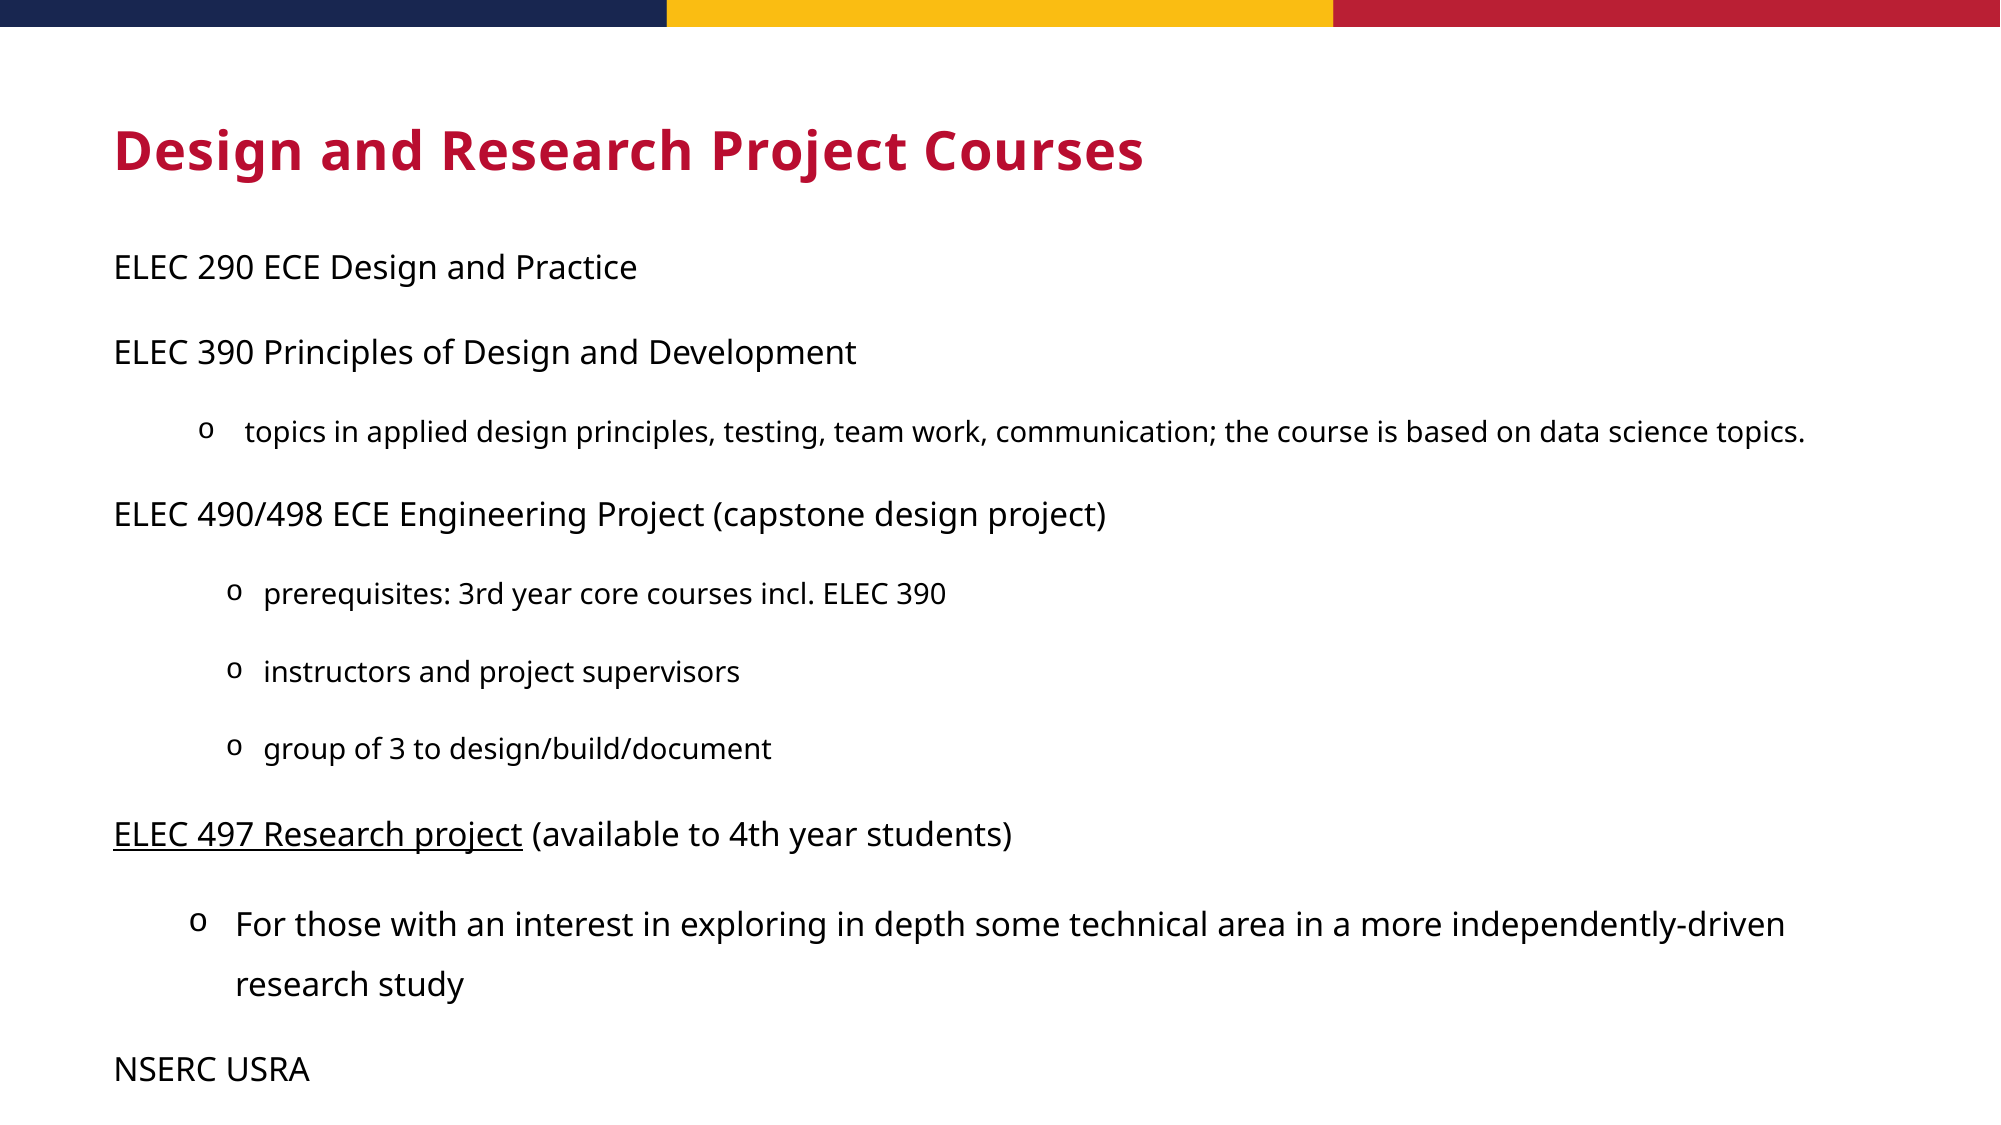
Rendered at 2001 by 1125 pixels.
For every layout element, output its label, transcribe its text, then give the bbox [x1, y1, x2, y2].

list ELEC 290 ECE Design and Practice ELEC 390 Principles of Design and Development topics in applied design principles, testing, team work, communication; the course is based on data science topics. ELEC 490/498 ECE Engineering Project (capstone design project) prerequisites: 3rd year core courses incl. ELEC 390 instructors and project supervisors group of 3 to design/build/document ELEC 497 Research project (available to 4th year students) For those with an interest in exploring in depth some technical area in a more independently-driven research study NSERC USRA [98, 218, 1886, 1091]
picture [0, 0, 2000, 27]
title Design and Research Project Courses [98, 115, 1886, 218]
